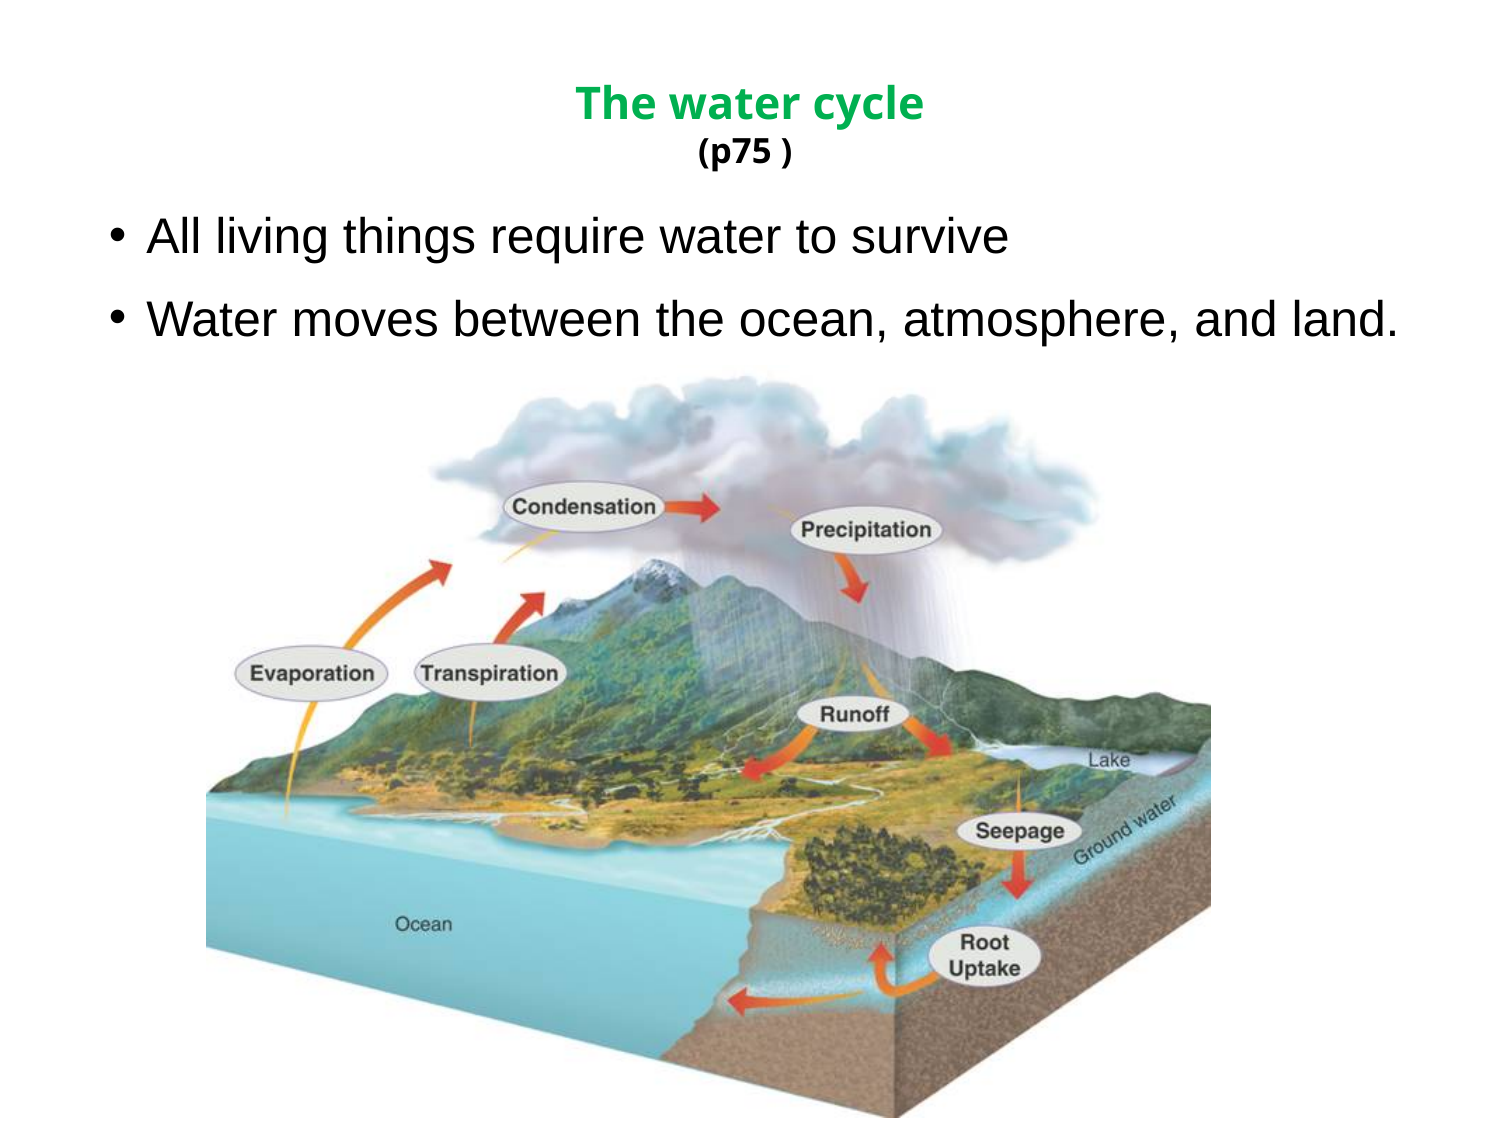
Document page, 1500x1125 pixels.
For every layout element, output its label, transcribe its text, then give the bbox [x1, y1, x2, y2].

text_box All living things require water to survive Water moves between the ocean, atmosphere, and land. [44, 196, 1447, 975]
picture [206, 365, 1211, 1118]
title The water cycle (p75 ) [75, 66, 1425, 196]
